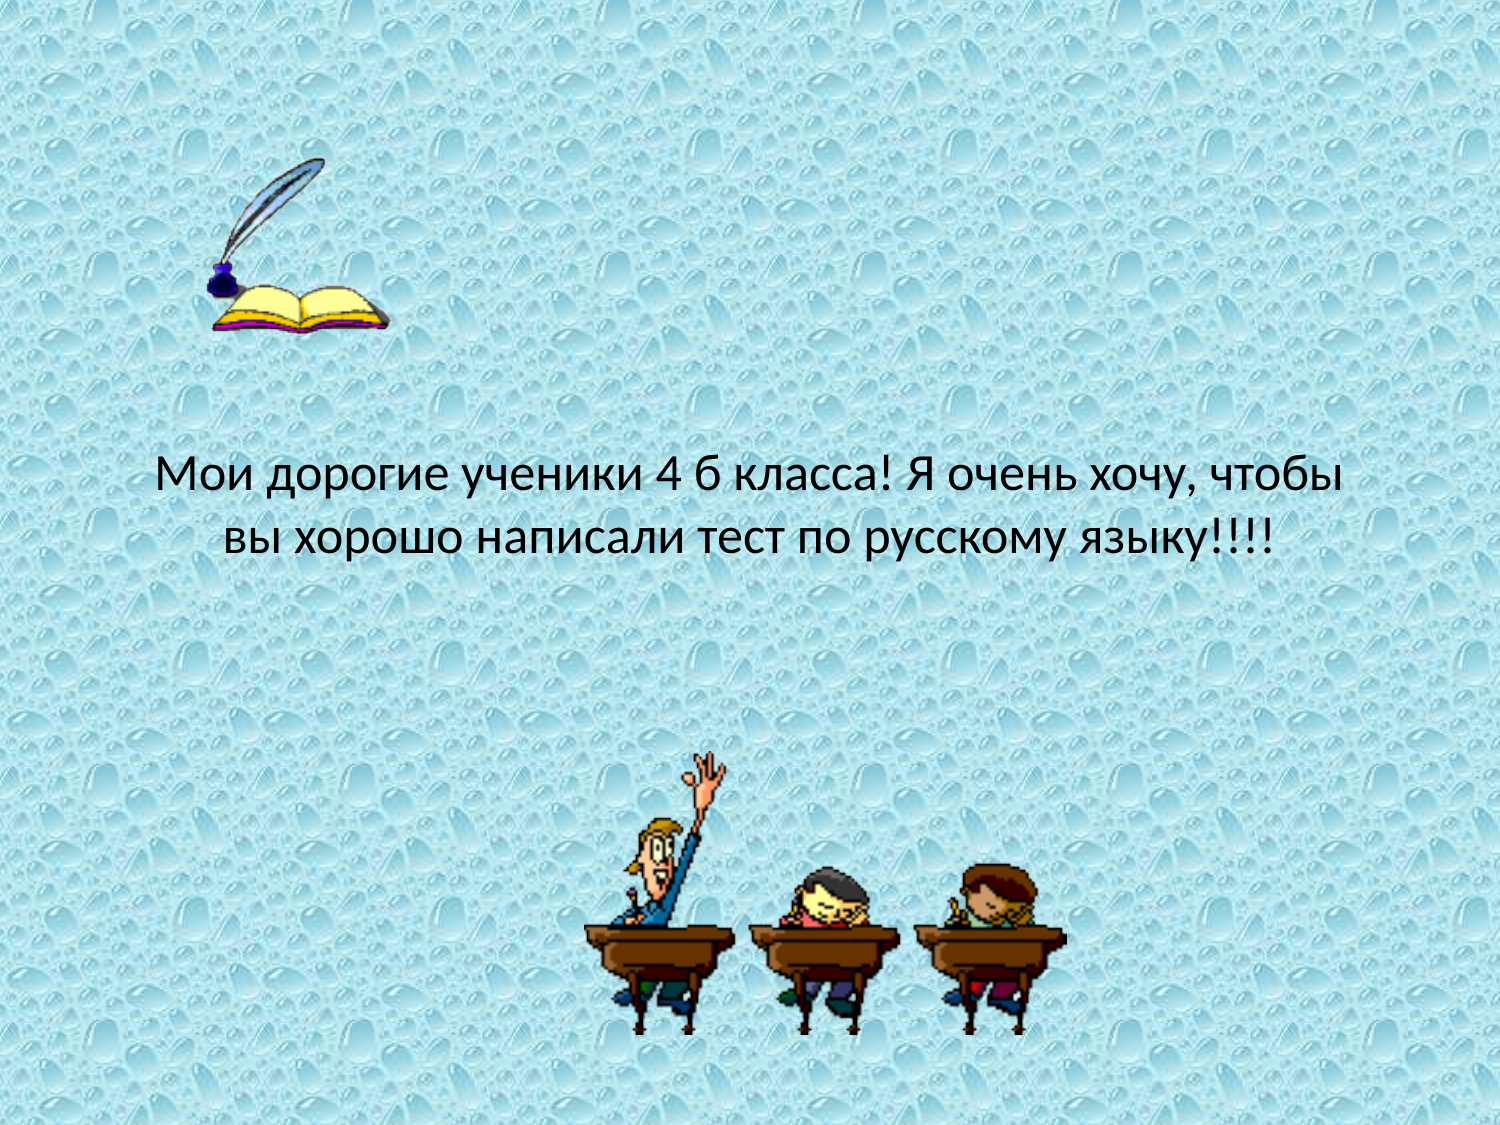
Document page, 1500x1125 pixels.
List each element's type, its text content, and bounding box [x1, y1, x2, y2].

title Мои дорогие ученики 4 б класса! Я очень хочу, чтобы вы хорошо написали тест по русскому языку!!!! [112, 349, 1388, 591]
picture [0, 0, 1500, 1125]
